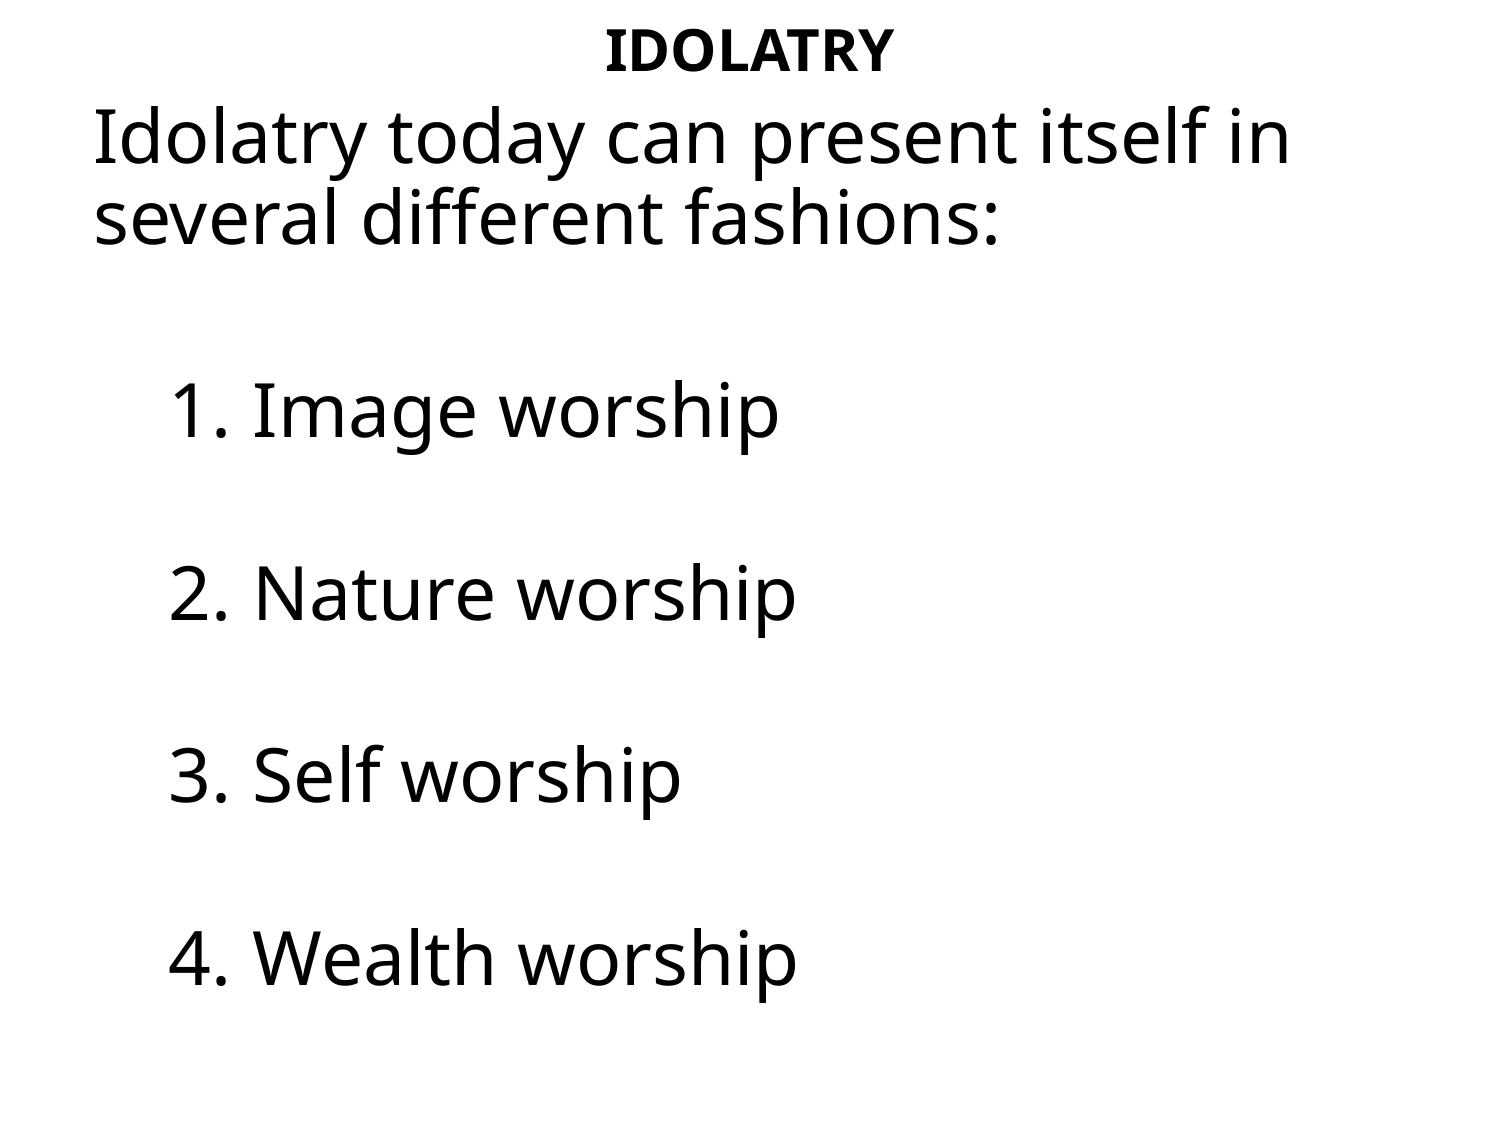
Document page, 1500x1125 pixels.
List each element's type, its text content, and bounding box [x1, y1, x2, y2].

title IDOLATRY [187, 10, 1313, 91]
subtitle Idolatry today can present itself in several different fashions: Image worship Nature worship Self worship Wealth worship [78, 91, 1422, 1114]
